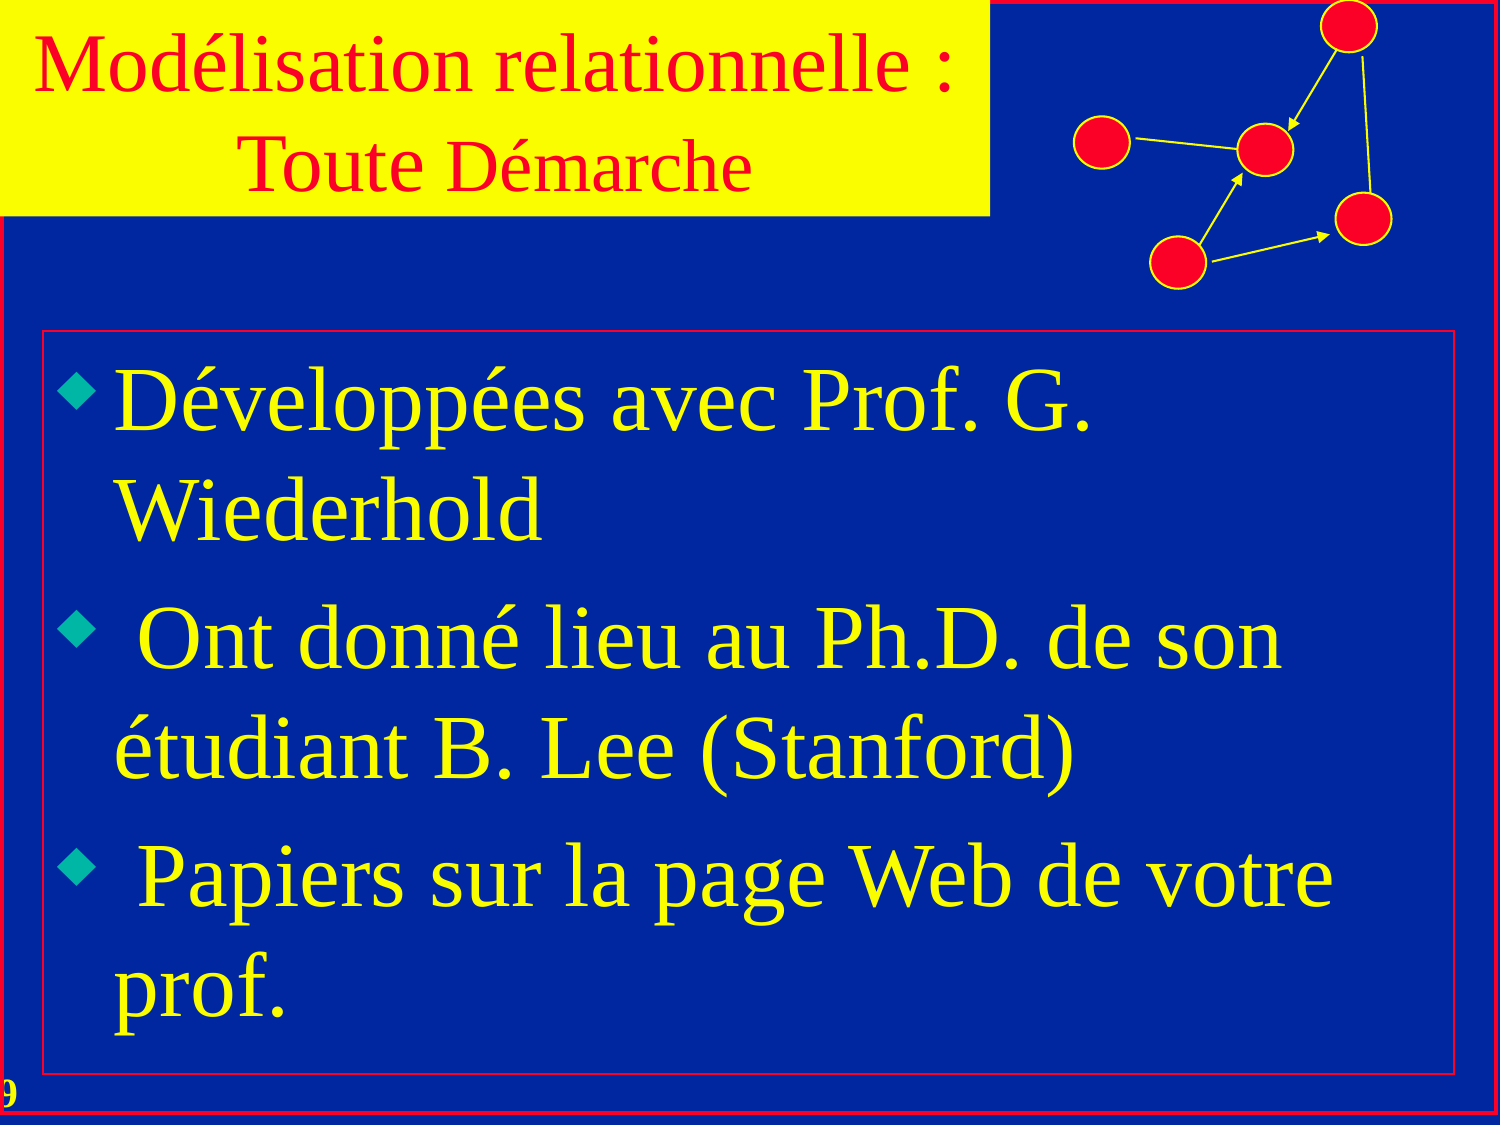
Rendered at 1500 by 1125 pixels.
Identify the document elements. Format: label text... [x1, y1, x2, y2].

text_box [1199, 172, 1243, 245]
text_box [1237, 123, 1294, 176]
text_box Modélisation relationnelle : Toute Démarche [0, 0, 991, 217]
text_box [1335, 192, 1392, 245]
text_box [1288, 48, 1338, 131]
text_box [1320, 0, 1377, 53]
text_box [1150, 236, 1207, 289]
text_box [1073, 116, 1130, 169]
list Développées avec Prof. G. Wiederhold Ont donné lieu au Ph.D. de son étudiant B. Lee (Stanford) Papiers sur la page Web de votre prof. [42, 330, 1455, 1075]
text_box [1211, 231, 1330, 262]
